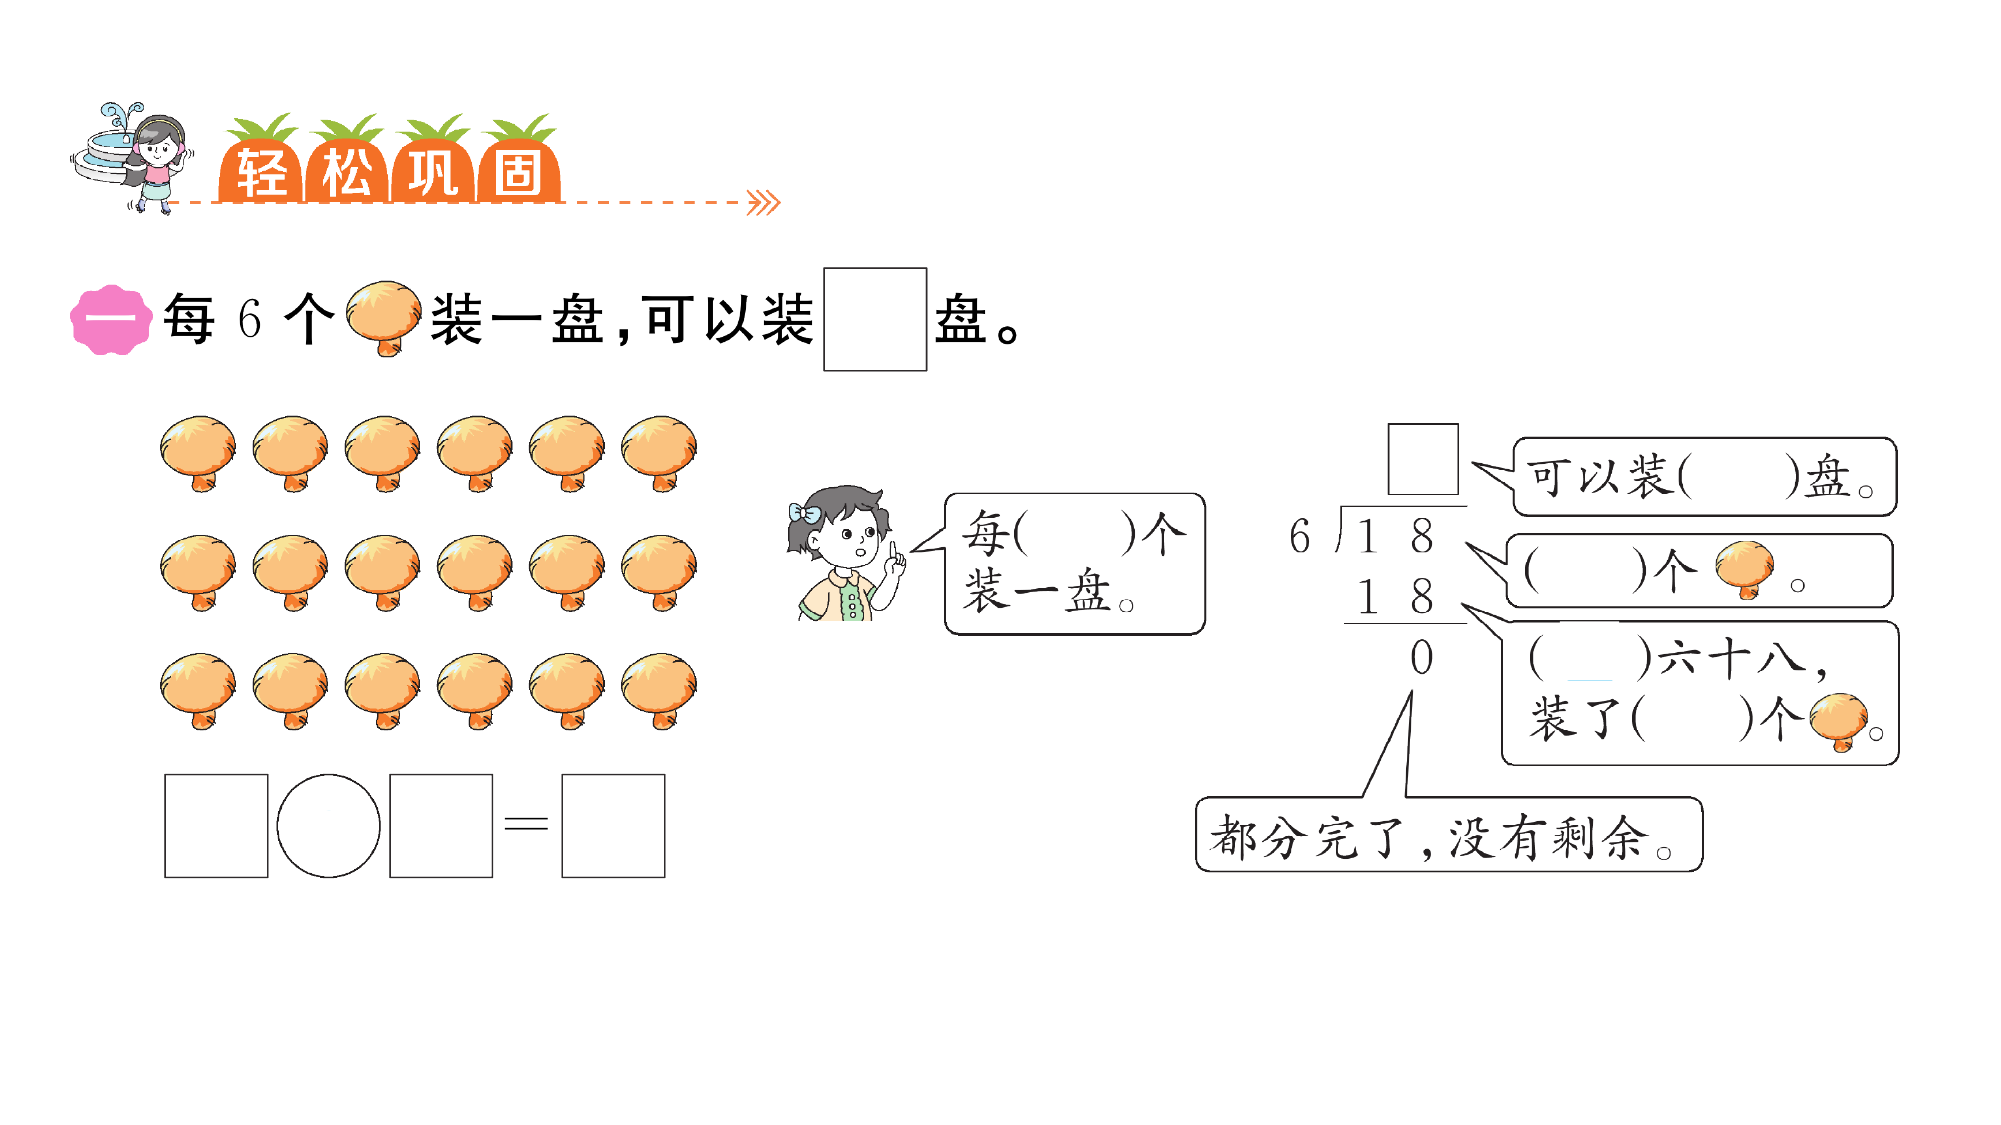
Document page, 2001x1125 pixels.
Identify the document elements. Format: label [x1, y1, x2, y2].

picture [66, 89, 1957, 911]
